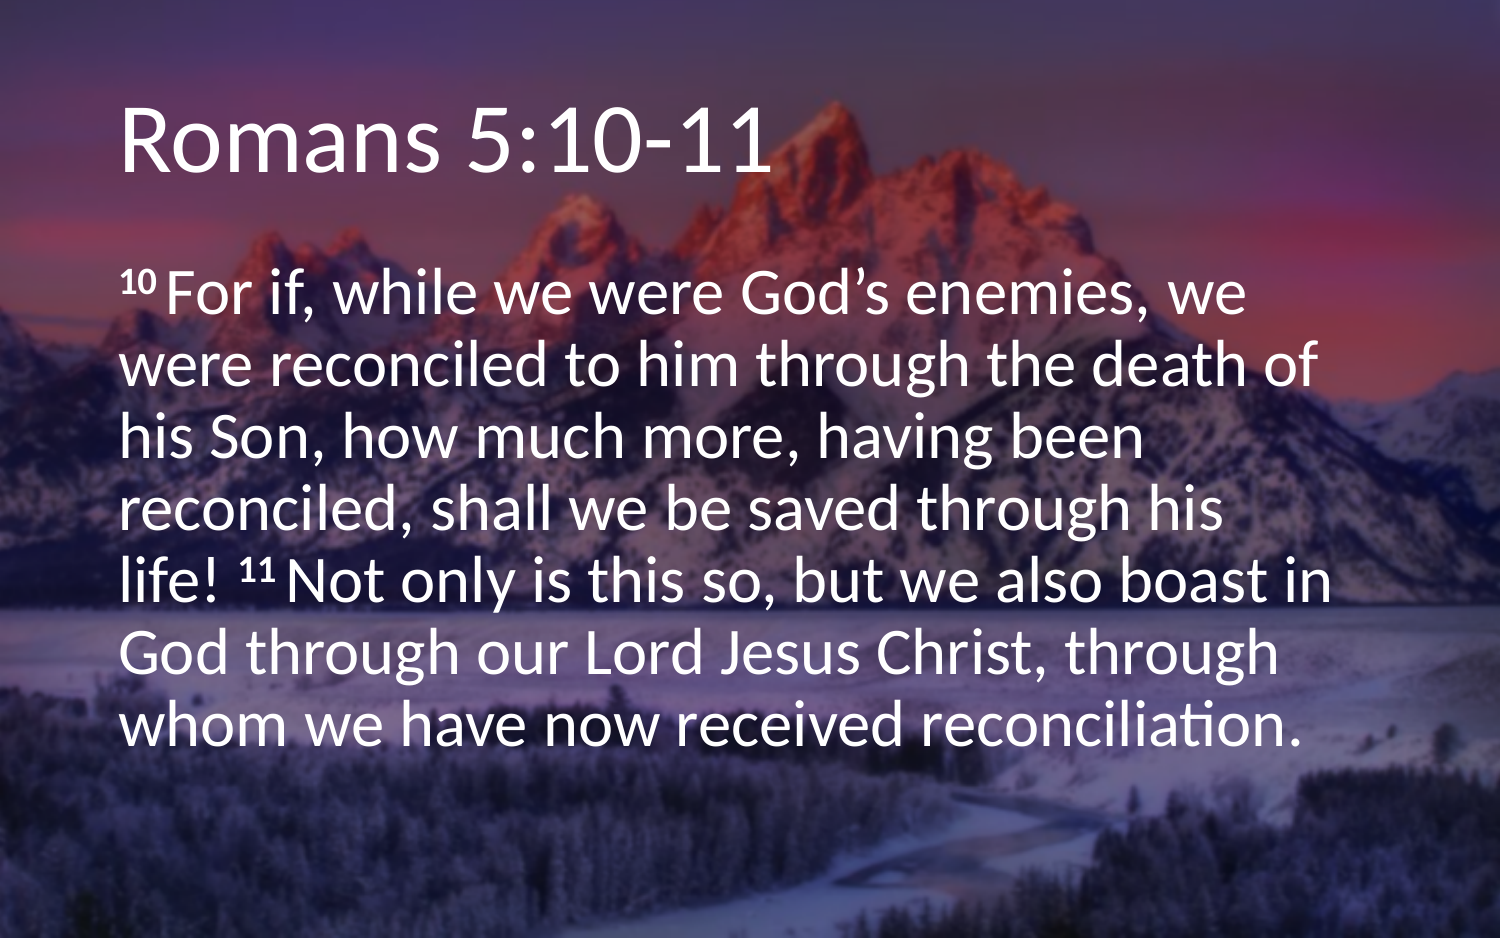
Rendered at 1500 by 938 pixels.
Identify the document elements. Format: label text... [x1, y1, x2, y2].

title Romans 5:10-11 [103, 49, 1397, 232]
list 10 For if, while we were God’s enemies, we were reconciled to him through the death of his Son, how much more, having been reconciled, shall we be saved through his life! 11 Not only is this so, but we also boast in God through our Lord Jesus Christ, through whom we have now received reconciliation. [103, 249, 1397, 845]
picture [0, 0, 1500, 938]
